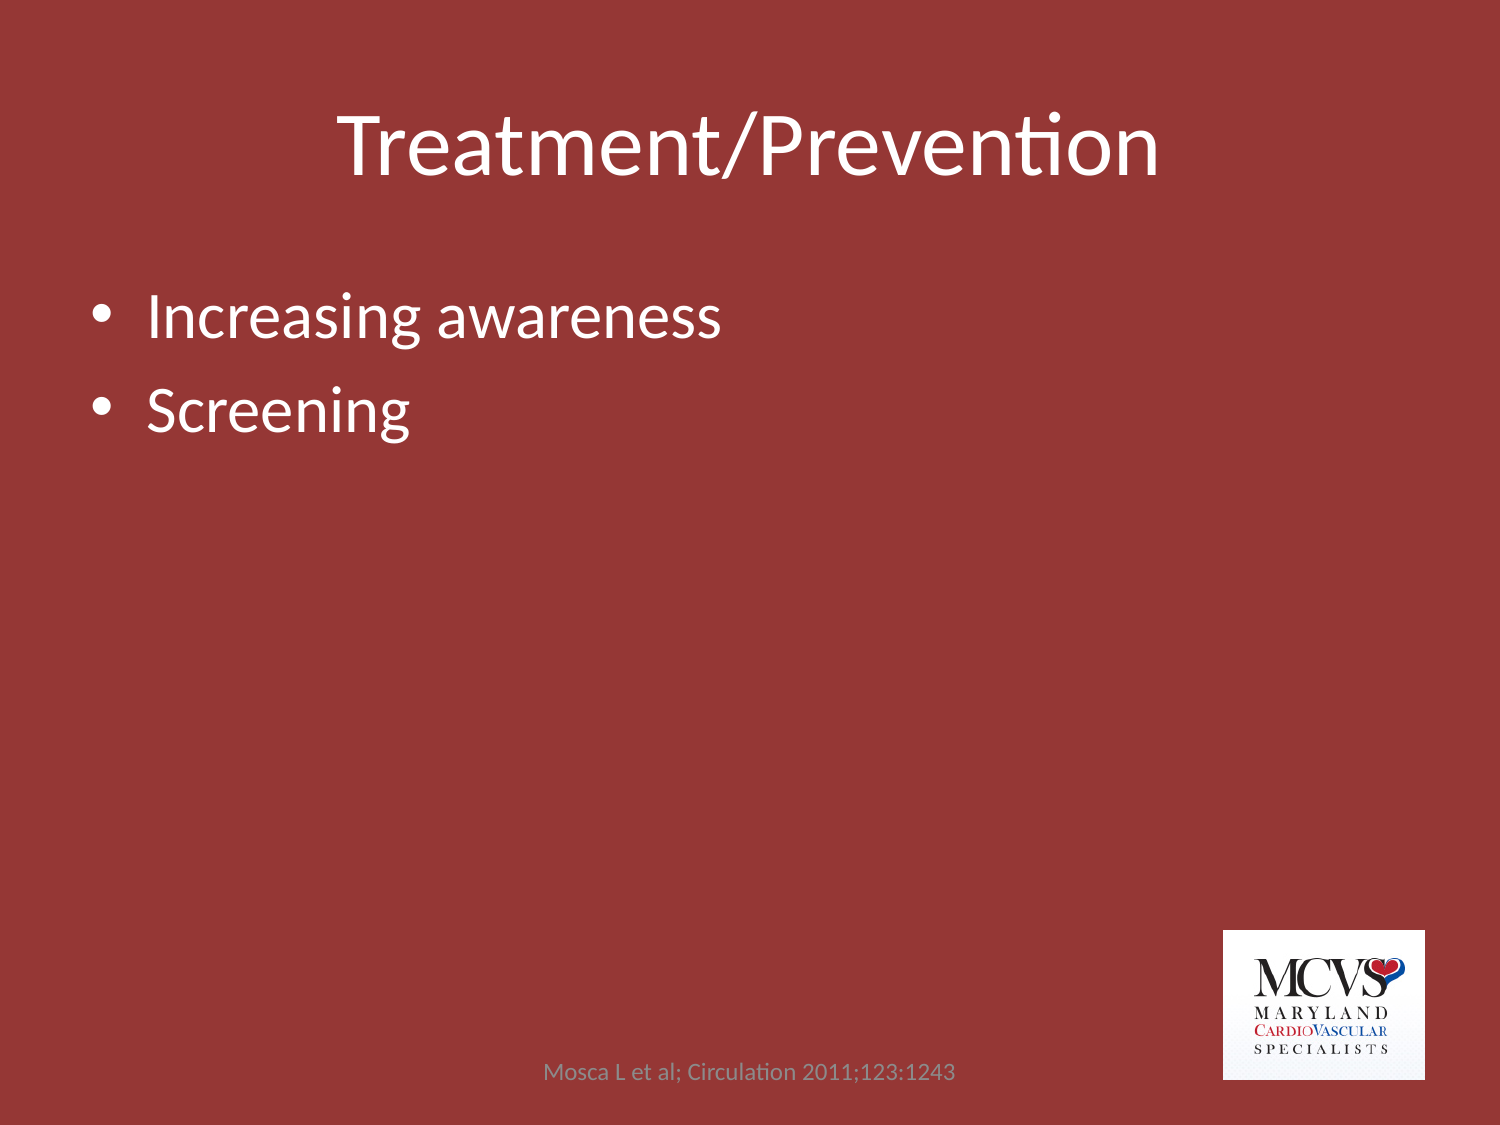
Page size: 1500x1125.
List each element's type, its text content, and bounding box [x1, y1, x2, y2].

picture [1223, 1008, 1425, 1080]
footer Mosca L et al; Circulation 2011;123:1243 [512, 1040, 988, 1101]
list Increasing awareness Screening [75, 264, 1425, 1008]
title Treatment/Prevention [75, 45, 1425, 233]
